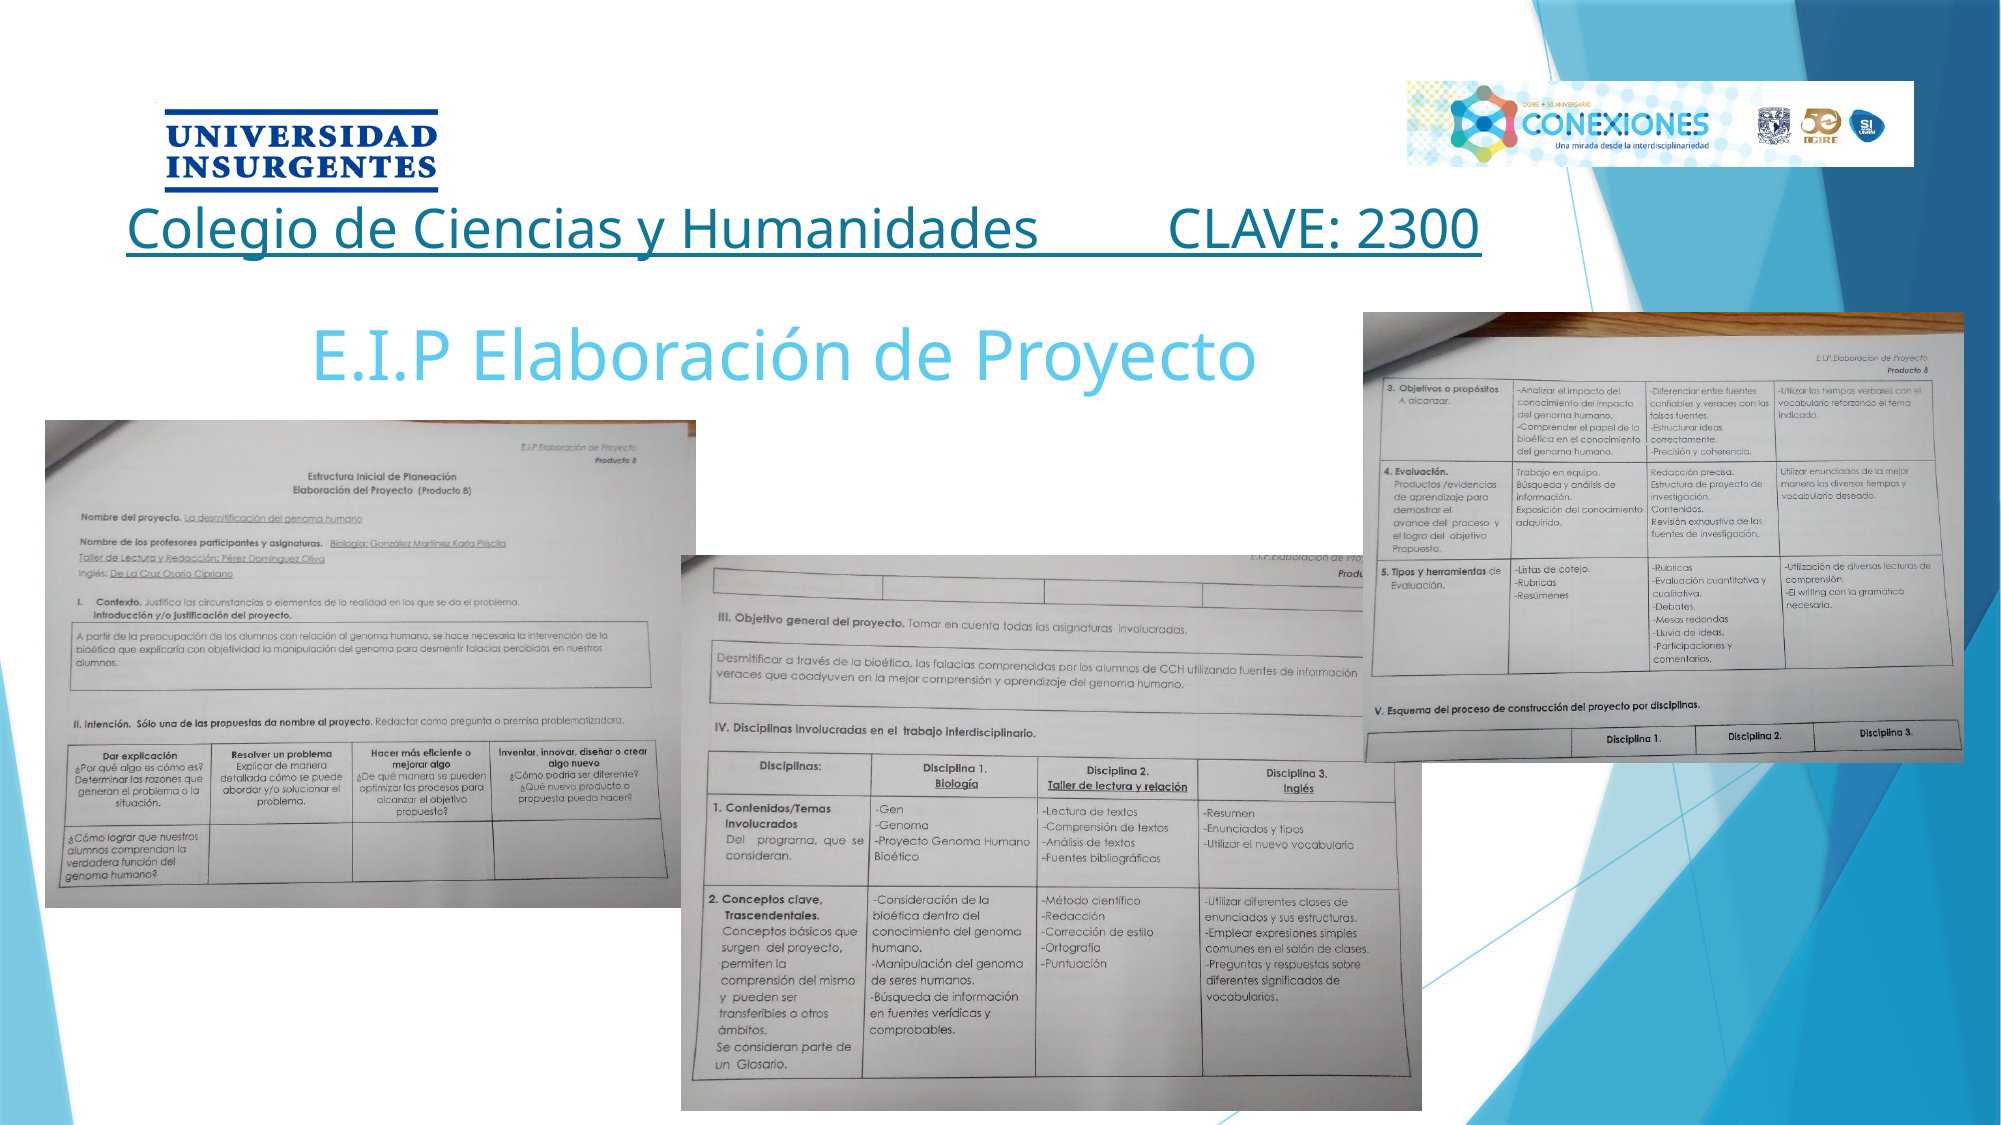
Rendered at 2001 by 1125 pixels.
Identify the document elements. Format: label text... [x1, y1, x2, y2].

title Colegio de Ciencias y Humanidades CLAVE: 2300 [111, 186, 1866, 337]
picture [681, 311, 1965, 1112]
text_box E.I.P Elaboración de Proyecto [209, 337, 1358, 445]
picture [1405, 81, 1915, 168]
picture [155, 101, 449, 202]
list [45, 419, 697, 909]
